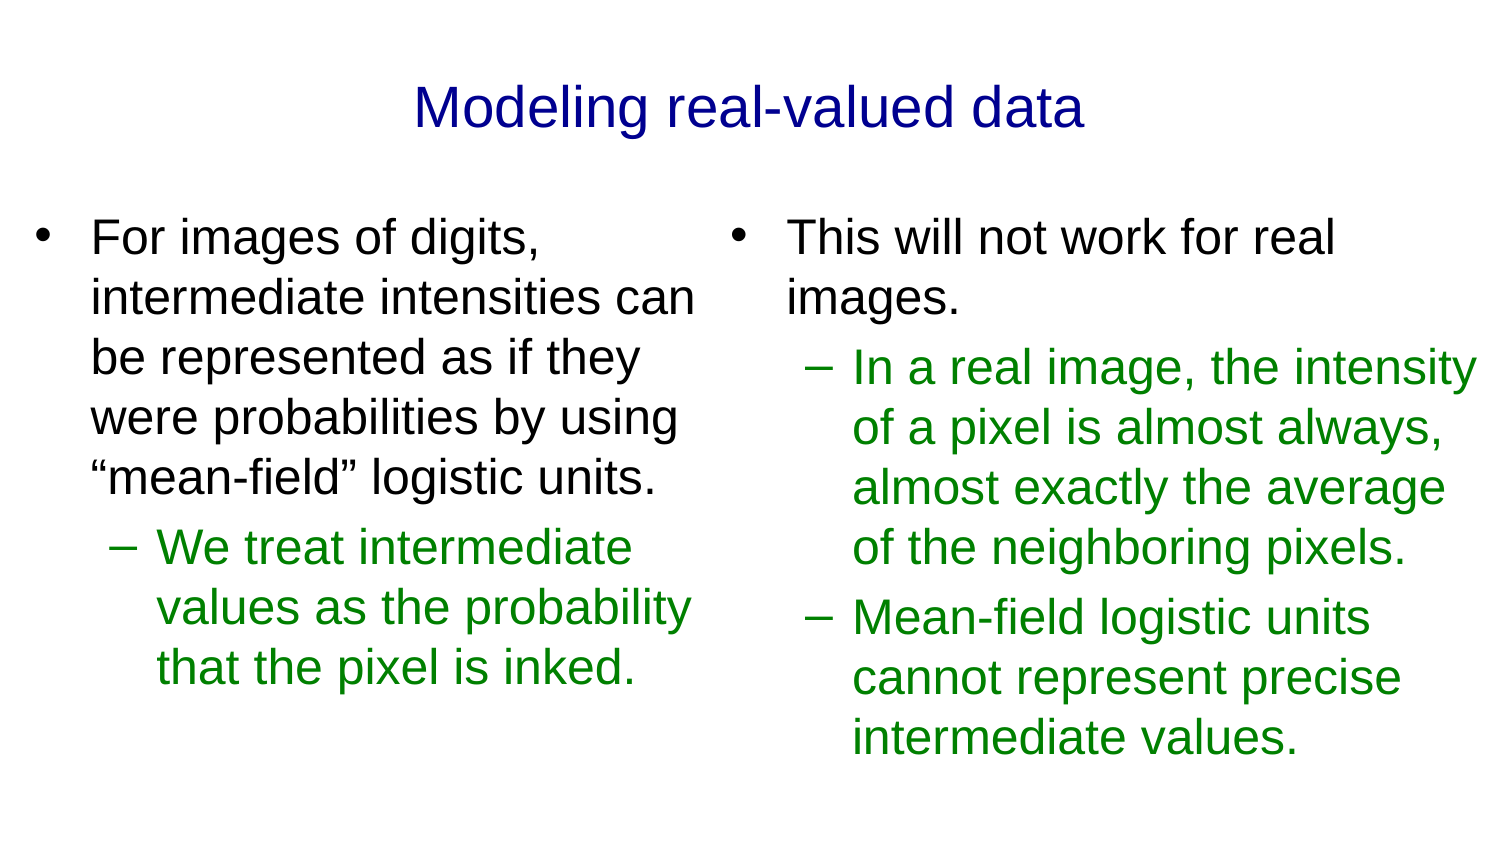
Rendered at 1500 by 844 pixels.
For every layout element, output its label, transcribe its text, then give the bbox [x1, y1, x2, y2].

title Modeling real-valued data [75, 33, 1425, 175]
list For images of digits, intermediate intensities can be represented as if they were probabilities by using “mean-field” logistic units. We treat intermediate values as the probability that the pixel is inked. [19, 196, 715, 754]
list This will not work for real images. In a real image, the intensity of a pixel is almost always, almost exactly the average of the neighboring pixels. Mean-field logistic units cannot represent precise intermediate values. [715, 196, 1500, 754]
